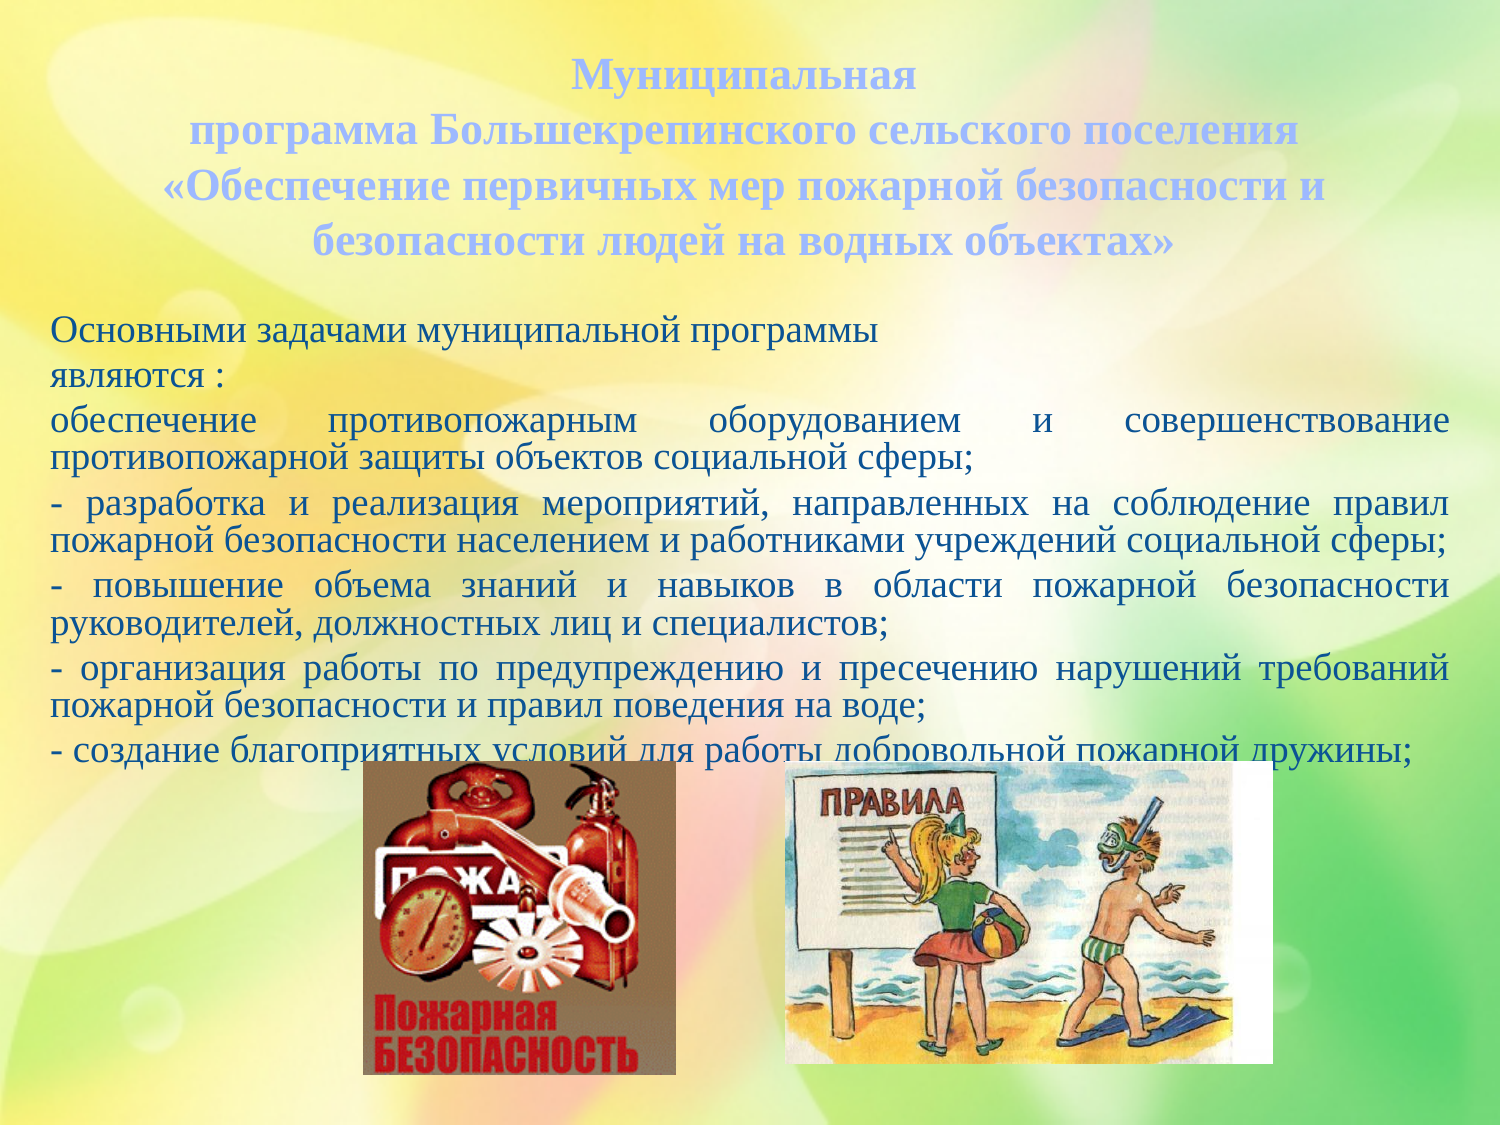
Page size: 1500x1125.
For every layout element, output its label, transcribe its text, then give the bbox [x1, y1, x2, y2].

title Муниципальная программа Большекрепинского сельского поселения «Обеспечение первичных мер пожарной безопасности и безопасности людей на водных объектах» [35, 35, 1454, 304]
subtitle Основными задачами муниципальной программы являются : обеспечение противопожарным оборудованием и совершенствование противопожарной защиты объектов социальной сферы; - разработка и реализация мероприятий, направленных на соблюдение правил пожарной безопасности населением и работниками учреждений социальной сферы; - повышение объема знаний и навыков в области пожарной безопасности руководителей, должностных лиц и специалистов; - организация работы по предупреждению и пресечению нарушений требований пожарной безопасности и правил поведения на воде; - создание благоприятных условий для работы добровольной пожарной дружины; [35, 304, 1465, 786]
picture [0, 0, 1500, 1125]
